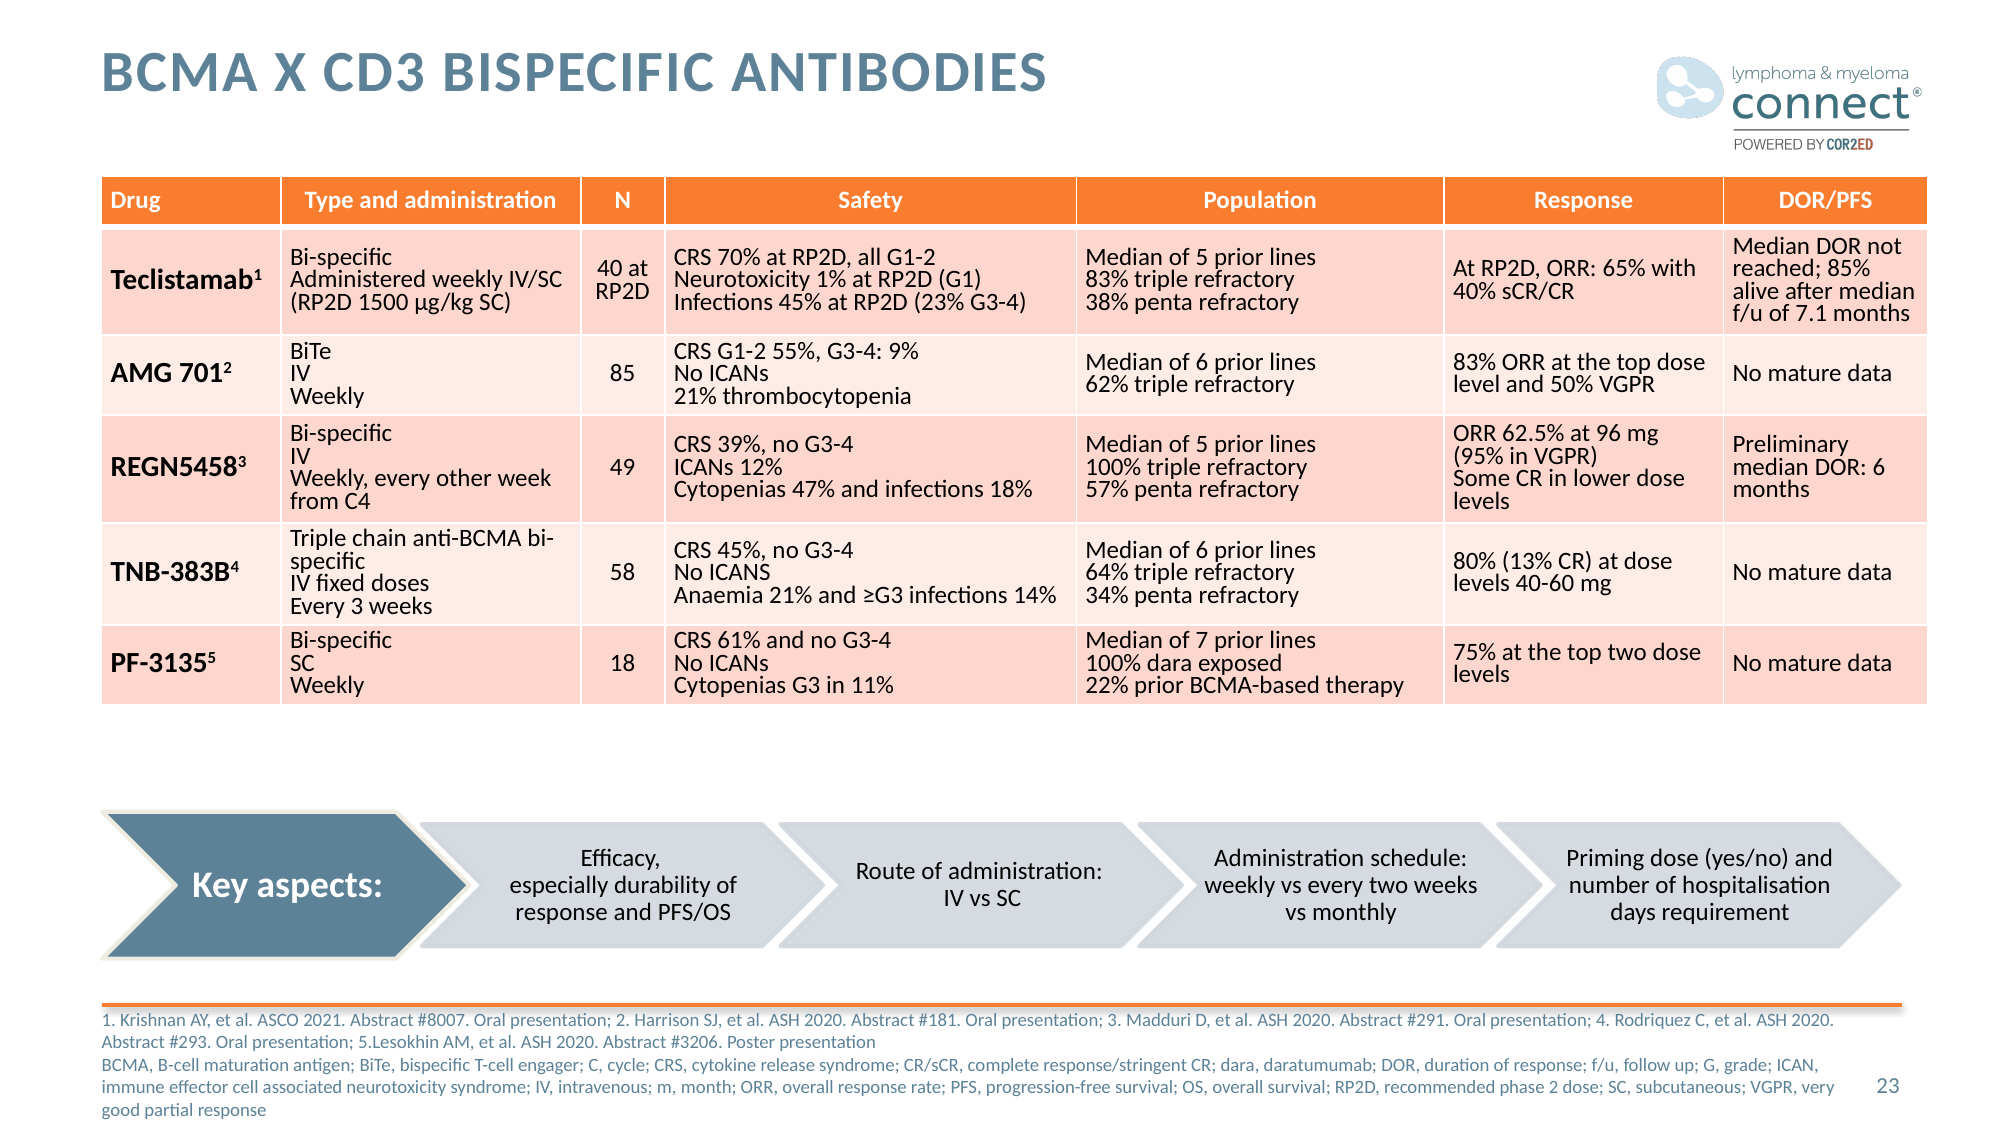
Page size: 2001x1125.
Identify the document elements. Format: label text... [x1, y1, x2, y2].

table_cell Bi-specific SC Weekly [282, 626, 580, 704]
table_cell Preliminary median DOR: 6 months [1724, 416, 1927, 522]
table_cell Median of 5 prior lines 83% triple refractory 38% penta refractory [1077, 230, 1443, 334]
table_cell CRS 70% at RP2D, all G1-2 Neurotoxicity 1% at RP2D (G1) Infections 45% at RP2D (23% G3-4) [666, 230, 1076, 334]
table_cell At RP2D, ORR: 65% with 40% sCR/CR [1445, 230, 1723, 334]
title BCMA X CD3 Bispecific antibodies [101, 40, 1536, 173]
list 1. Krishnan AY, et al. ASCO 2021. Abstract #8007. Oral presentation; 2. Harrison SJ, et al. ASH 2020. Abstract #181. Oral presentation; 3. Madduri D, et al. ASH 2020. Abstract #291. Oral presentation; 4. Rodriquez C, et al. ASH 2020. Abstract #293. Oral presentation; 5.Lesokhin AM, et al. ASH 2020. Abstract #3206. Poster presentation BCMA, B-cell maturation antigen; BiTe, bispecific T-cell engager; C, cycle; CRS, cytokine release syndrome; CR/sCR, complete response/stringent CR; dara, daratumumab; DOR, duration of response; f/u, follow up; G, grade; ICAN, immune effector cell associated neurotoxicity syndrome; IV, intravenous; m, month; ORR, overall response rate; PFS, progression-free survival; OS, overall survival; RP2D, recommended phase 2 dose; SC, subcutaneous; VGPR, very good partial response [101, 1013, 1853, 1115]
table_cell Triple chain anti-BCMA bi-specific IV fixed doses Every 3 weeks [282, 524, 580, 624]
table_cell 75% at the top two dose levels [1445, 626, 1723, 704]
table_header Safety [666, 177, 1076, 224]
slide_number 23 [1853, 1054, 1900, 1115]
table_cell No mature data [1724, 336, 1927, 414]
table_cell CRS 45%, no G3-4 No ICANS Anaemia 21% and ≥G3 infections 14% [666, 524, 1076, 624]
table_cell Bi-specific Administered weekly IV/SC (RP2D 1500 µg/kg SC) [282, 230, 580, 334]
table_cell Median of 6 prior lines 64% triple refractory 34% penta refractory [1077, 524, 1443, 624]
table_cell Median of 5 prior lines 100% triple refractory 57% penta refractory [1077, 416, 1443, 522]
table_cell 85 [582, 336, 664, 414]
table_cell 80% (13% CR) at dose levels 40-60 mg [1445, 524, 1723, 624]
table_cell ORR 62.5% at 96 mg (95% in VGPR) Some CR in lower dose levels [1445, 416, 1723, 522]
table_header DOR/PFS [1724, 177, 1927, 224]
table_cell REGN54583 [102, 416, 280, 522]
table_cell Teclistamab1 [102, 230, 280, 334]
table_header N [582, 177, 664, 224]
table_cell BiTe IV Weekly [282, 336, 580, 414]
table_cell 83% ORR at the top dose level and 50% VGPR [1445, 336, 1723, 414]
table_cell TNB-383B4 [102, 524, 280, 624]
picture [1641, 45, 1934, 161]
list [101, 785, 1901, 986]
table_cell Median DOR not reached; 85% alive after median f/u of 7.1 months [1724, 230, 1927, 334]
table_cell 18 [582, 626, 664, 704]
table_header Response [1445, 177, 1723, 224]
table_cell 40 at RP2D [582, 230, 664, 334]
table_header Drug [102, 177, 280, 224]
table_cell CRS 39%, no G3-4 ICANs 12% Cytopenias 47% and infections 18% [666, 416, 1076, 522]
table_cell AMG 7012 [102, 336, 280, 414]
table_cell No mature data [1724, 626, 1927, 704]
table_cell No mature data [1724, 524, 1927, 624]
table_cell Median of 7 prior lines 100% dara exposed 22% prior BCMA-based therapy [1077, 626, 1443, 704]
table_cell Median of 6 prior lines 62% triple refractory [1077, 336, 1443, 414]
table_cell Bi-specific IV Weekly, every other week from C4 [282, 416, 580, 522]
table_cell PF-31355 [102, 626, 280, 704]
table_header Type and administration [282, 177, 580, 224]
table_cell 49 [582, 416, 664, 522]
table_cell 58 [582, 524, 664, 624]
table_header Population [1077, 177, 1443, 224]
table_cell CRS G1-2 55%, G3-4: 9% No ICANs 21% thrombocytopenia [666, 336, 1076, 414]
table_cell CRS 61% and no G3-4 No ICANs Cytopenias G3 in 11% [666, 626, 1076, 704]
